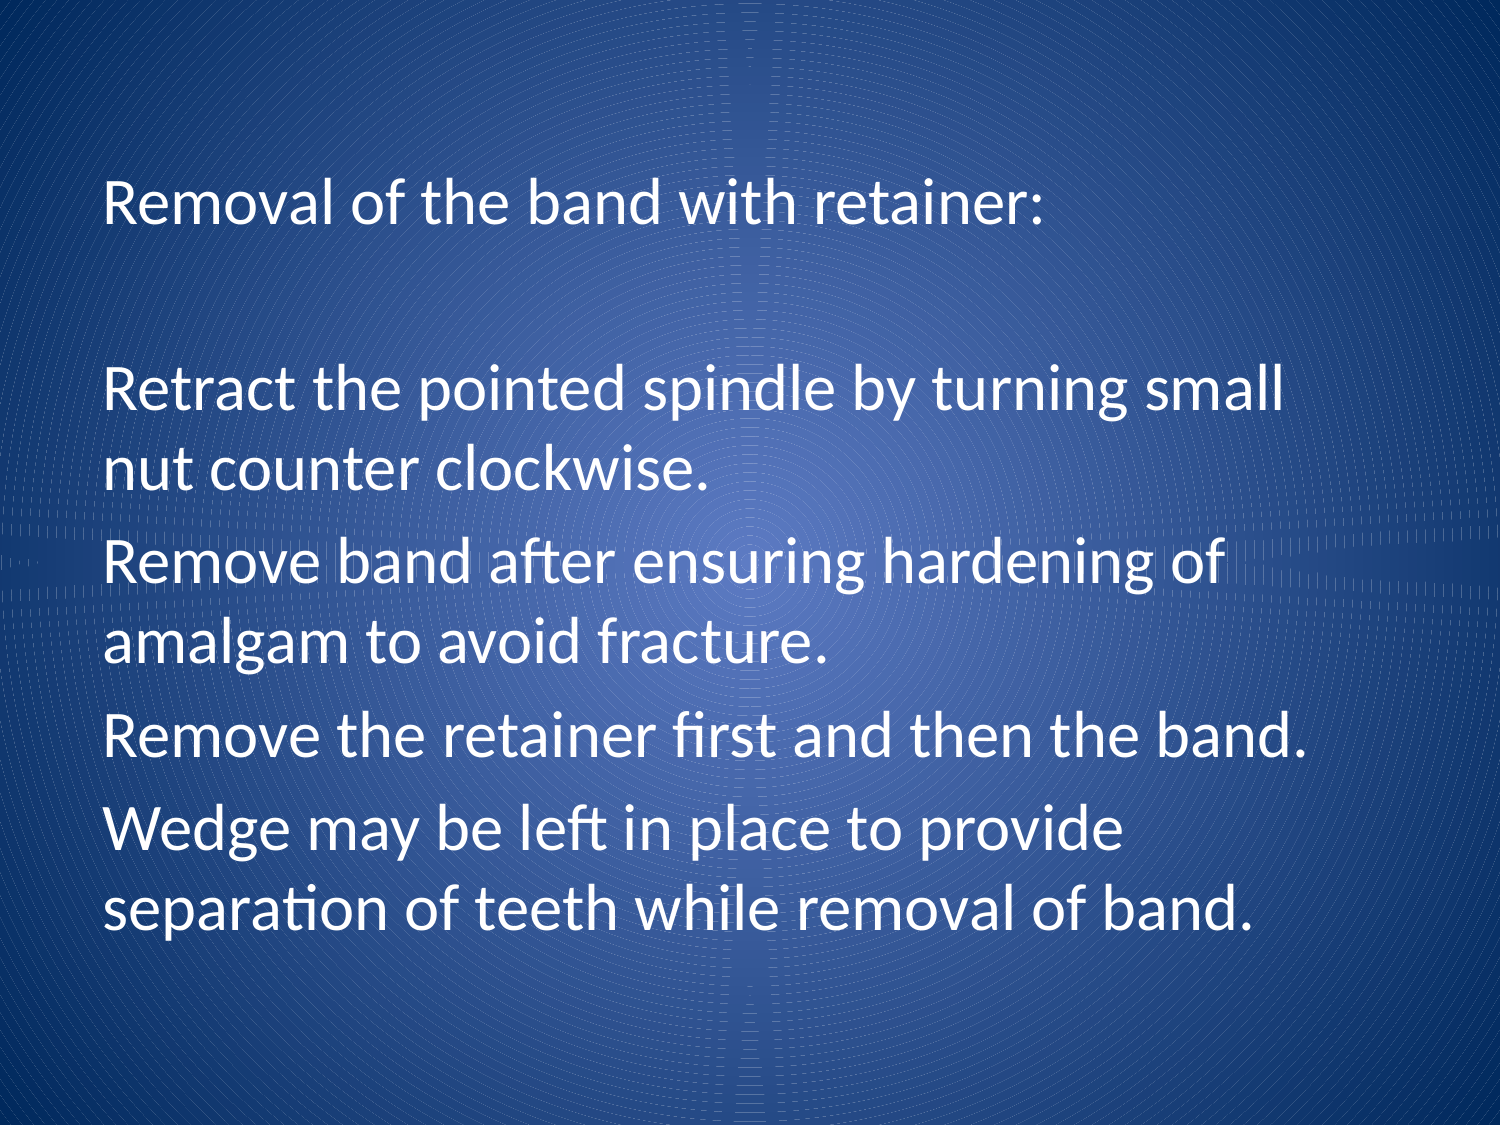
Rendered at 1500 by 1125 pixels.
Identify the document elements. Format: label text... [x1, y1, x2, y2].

subtitle Removal of the band with retainer: Retract the pointed spindle by turning small nut counter clockwise. Remove band after ensuring hardening of amalgam to avoid fracture. Remove the retainer first and then the band. Wedge may be left in place to provide separation of teeth while removal of band. [87, 149, 1376, 1088]
